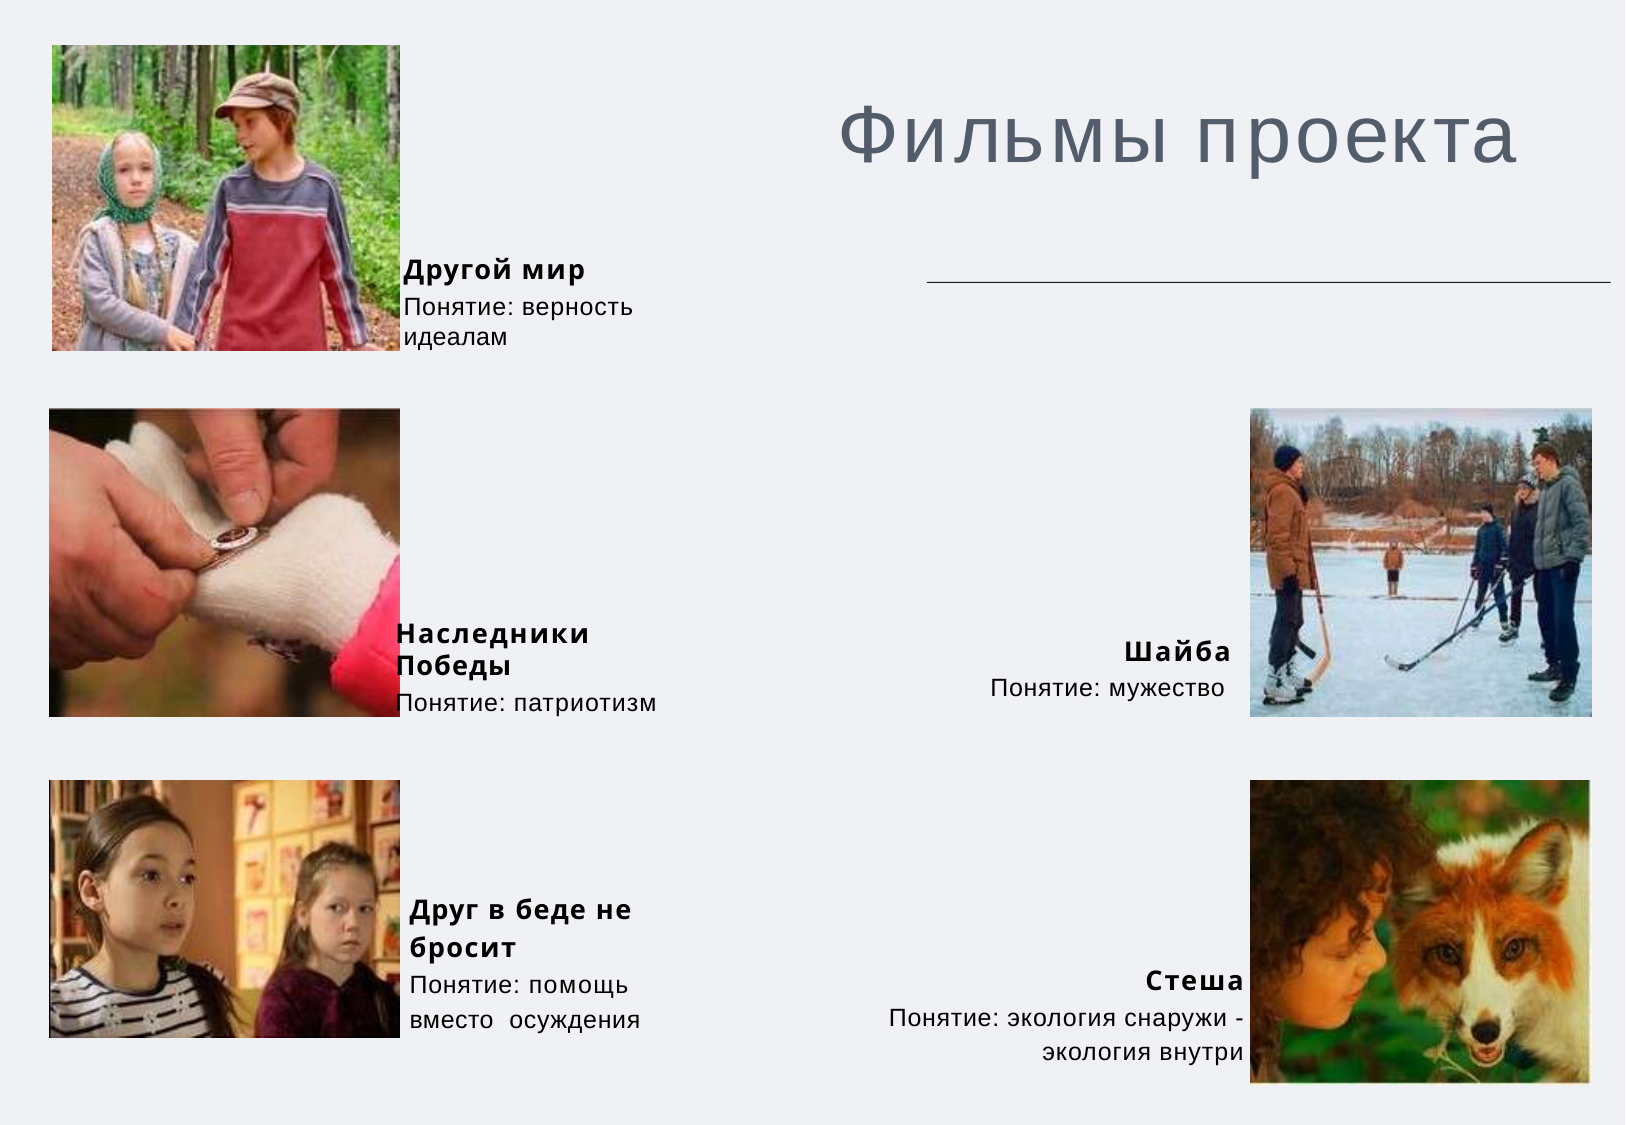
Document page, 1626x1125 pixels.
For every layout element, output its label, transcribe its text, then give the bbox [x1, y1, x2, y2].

picture [1249, 407, 1592, 717]
text_box Друг в беде не бросит Понятие: помощь вместо осуждения [408, 886, 723, 1034]
title Фильмы проекта [837, 79, 1529, 269]
picture [49, 780, 401, 1039]
text_box Другой мир Понятие: верность идеалам [405, 245, 729, 351]
text_box Наследники Победы Понятие: патриотизм [404, 609, 691, 717]
text_box Шайба Понятие: мужество [989, 627, 1244, 702]
picture [1249, 780, 1592, 1086]
picture [49, 407, 401, 717]
text_box Стеша Понятие: экология снаружи - экология внутри [836, 956, 1244, 1066]
picture [51, 44, 401, 351]
